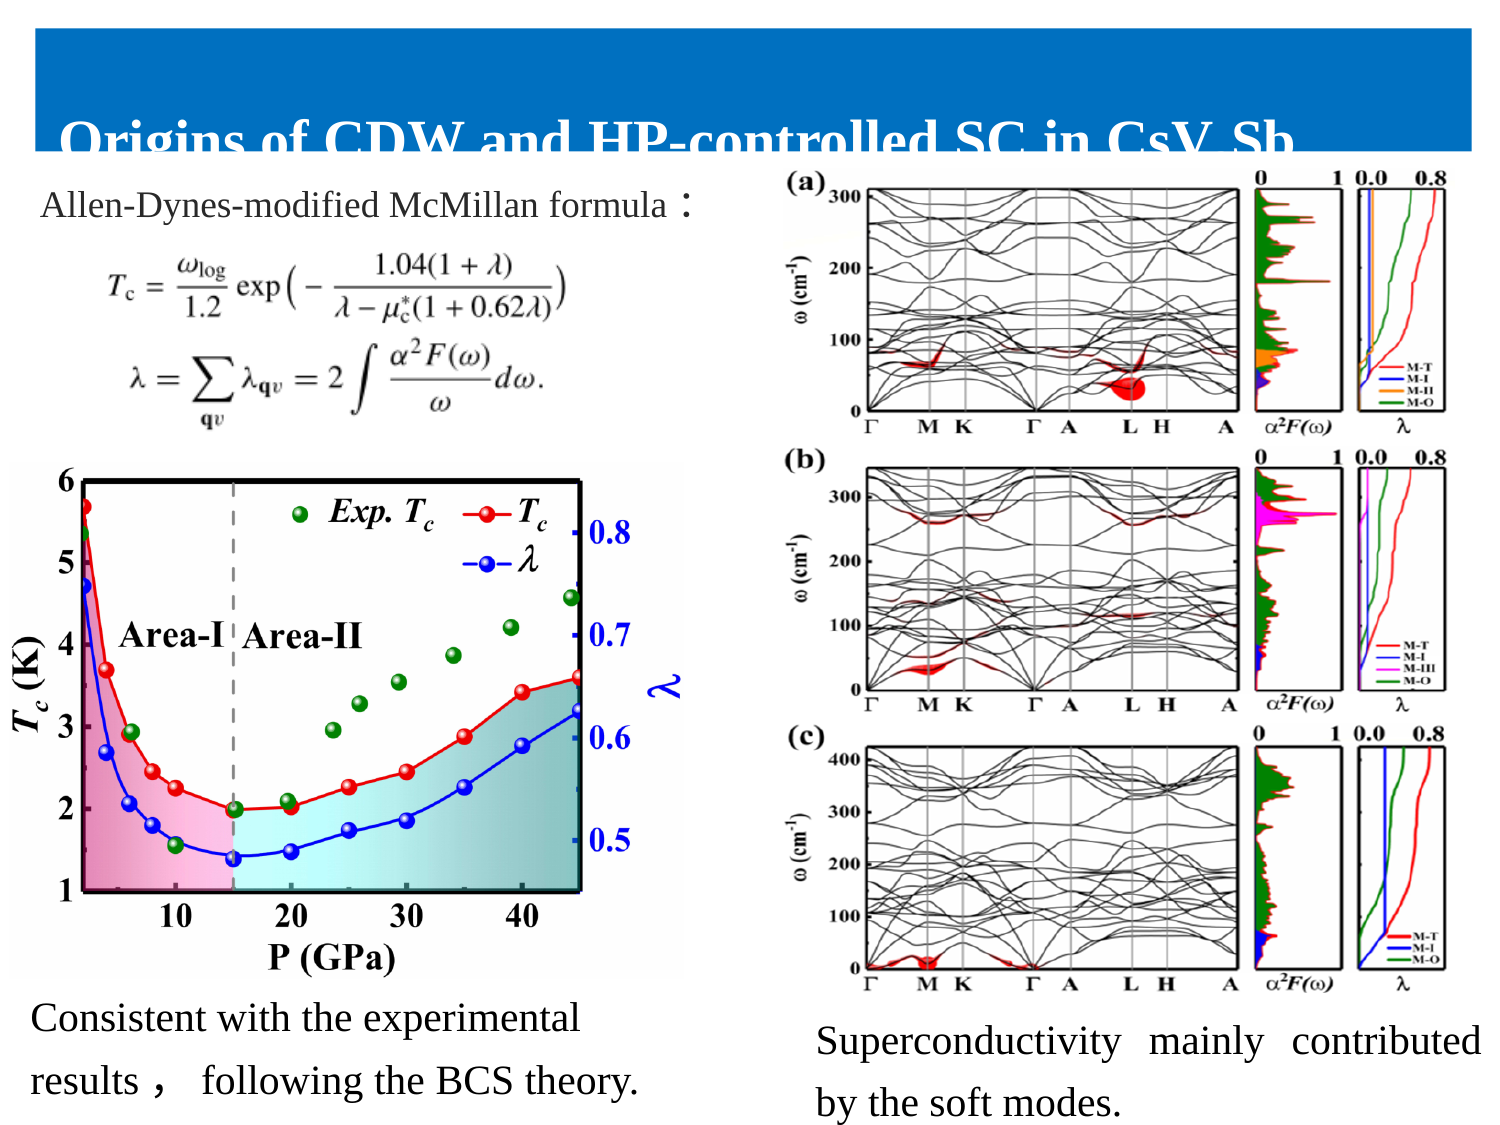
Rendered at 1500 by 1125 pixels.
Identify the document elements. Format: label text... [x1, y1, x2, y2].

picture [8, 462, 684, 979]
text_box Allen-Dynes-modified McMillan formula： [25, 172, 738, 233]
text_box Origins of CDW and HP-controlled SC in CsV3Sb5 [43, 0, 1328, 189]
text_box Consistent with the experimental results，following the BCS theory. [15, 970, 727, 1110]
picture [75, 238, 606, 434]
text_box Superconductivity mainly contributed by the soft modes. [800, 992, 1498, 1125]
picture [779, 157, 1455, 994]
